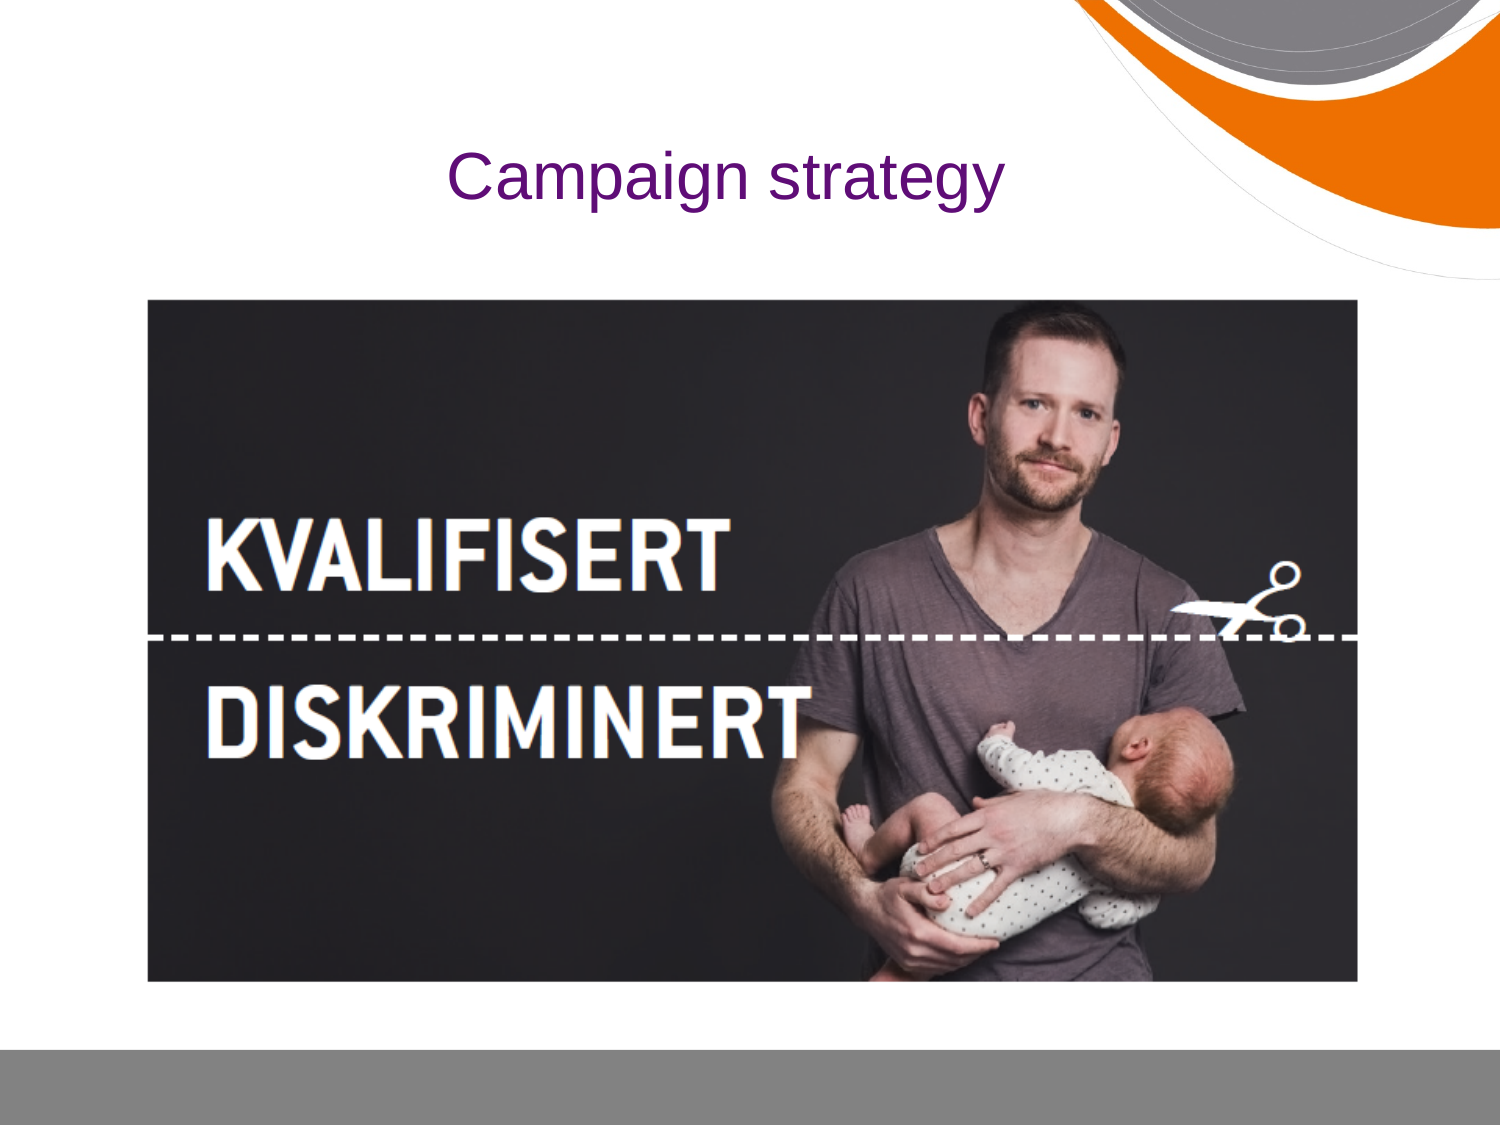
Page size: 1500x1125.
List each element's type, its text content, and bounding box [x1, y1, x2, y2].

title Campaign strategy [112, 124, 1341, 263]
picture [1068, 0, 1500, 290]
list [123, 277, 1377, 997]
